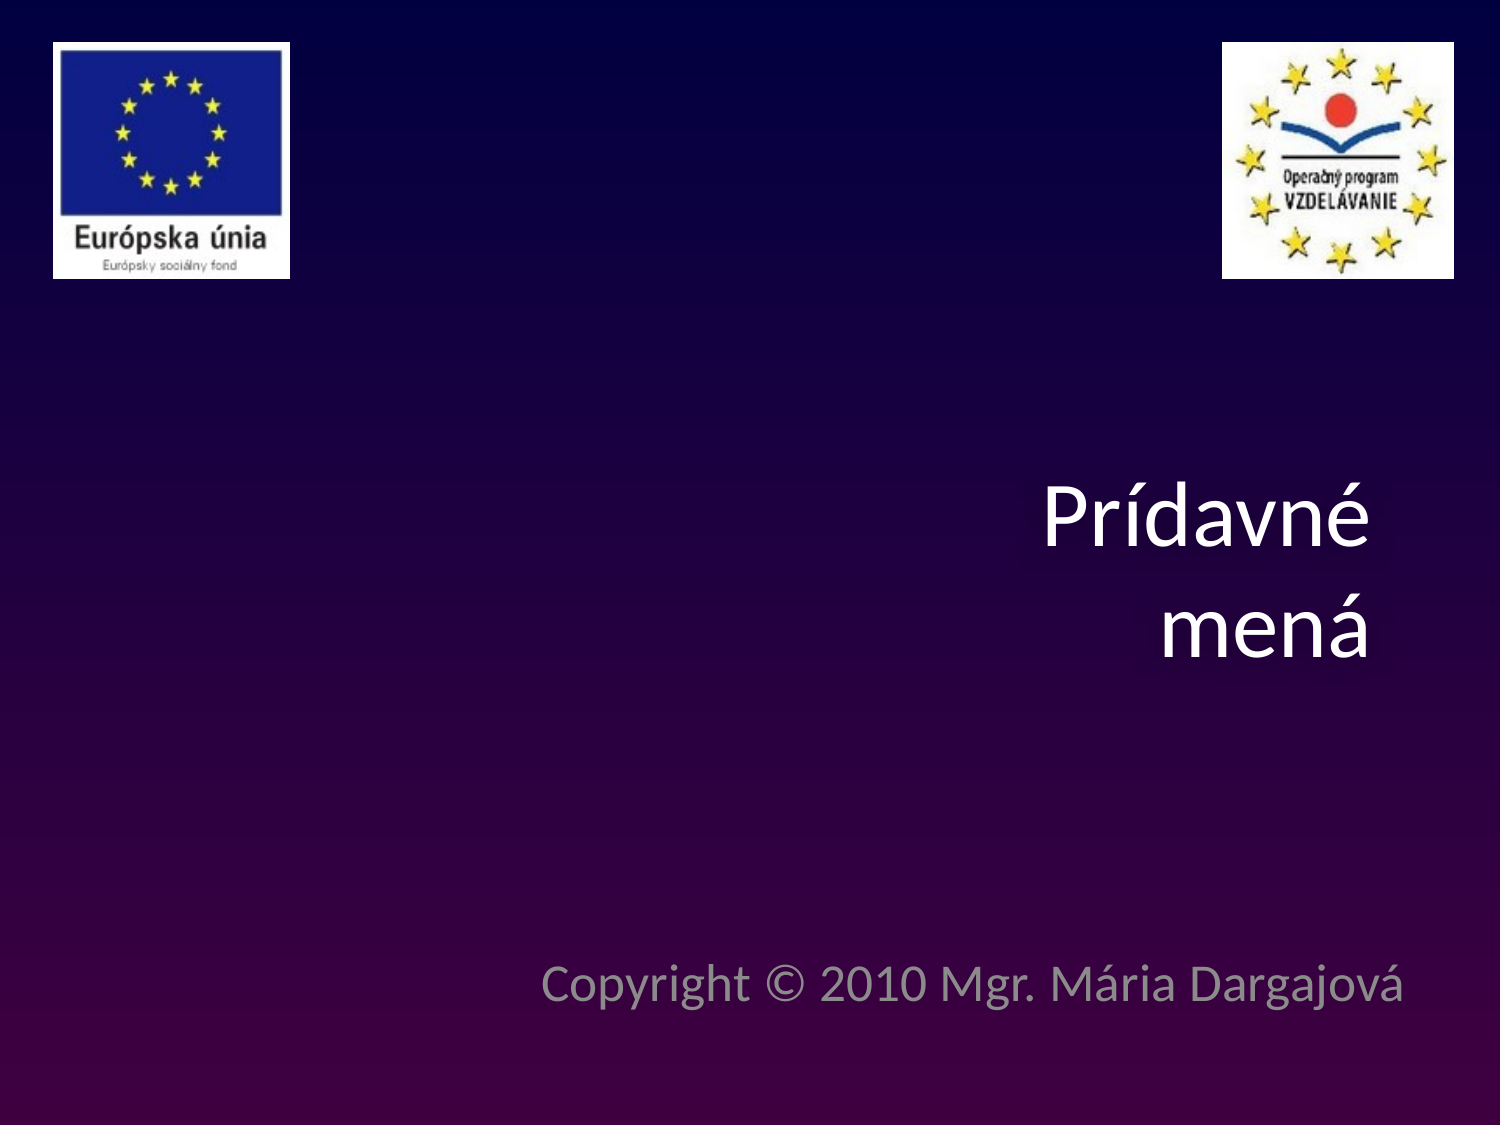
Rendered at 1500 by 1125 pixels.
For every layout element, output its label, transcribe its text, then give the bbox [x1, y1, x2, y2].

subtitle Copyright © 2010 Mgr. Mária Dargajová [371, 940, 1422, 1059]
picture [1221, 42, 1454, 280]
title Prídavné mená [112, 444, 1388, 686]
picture [52, 42, 290, 280]
